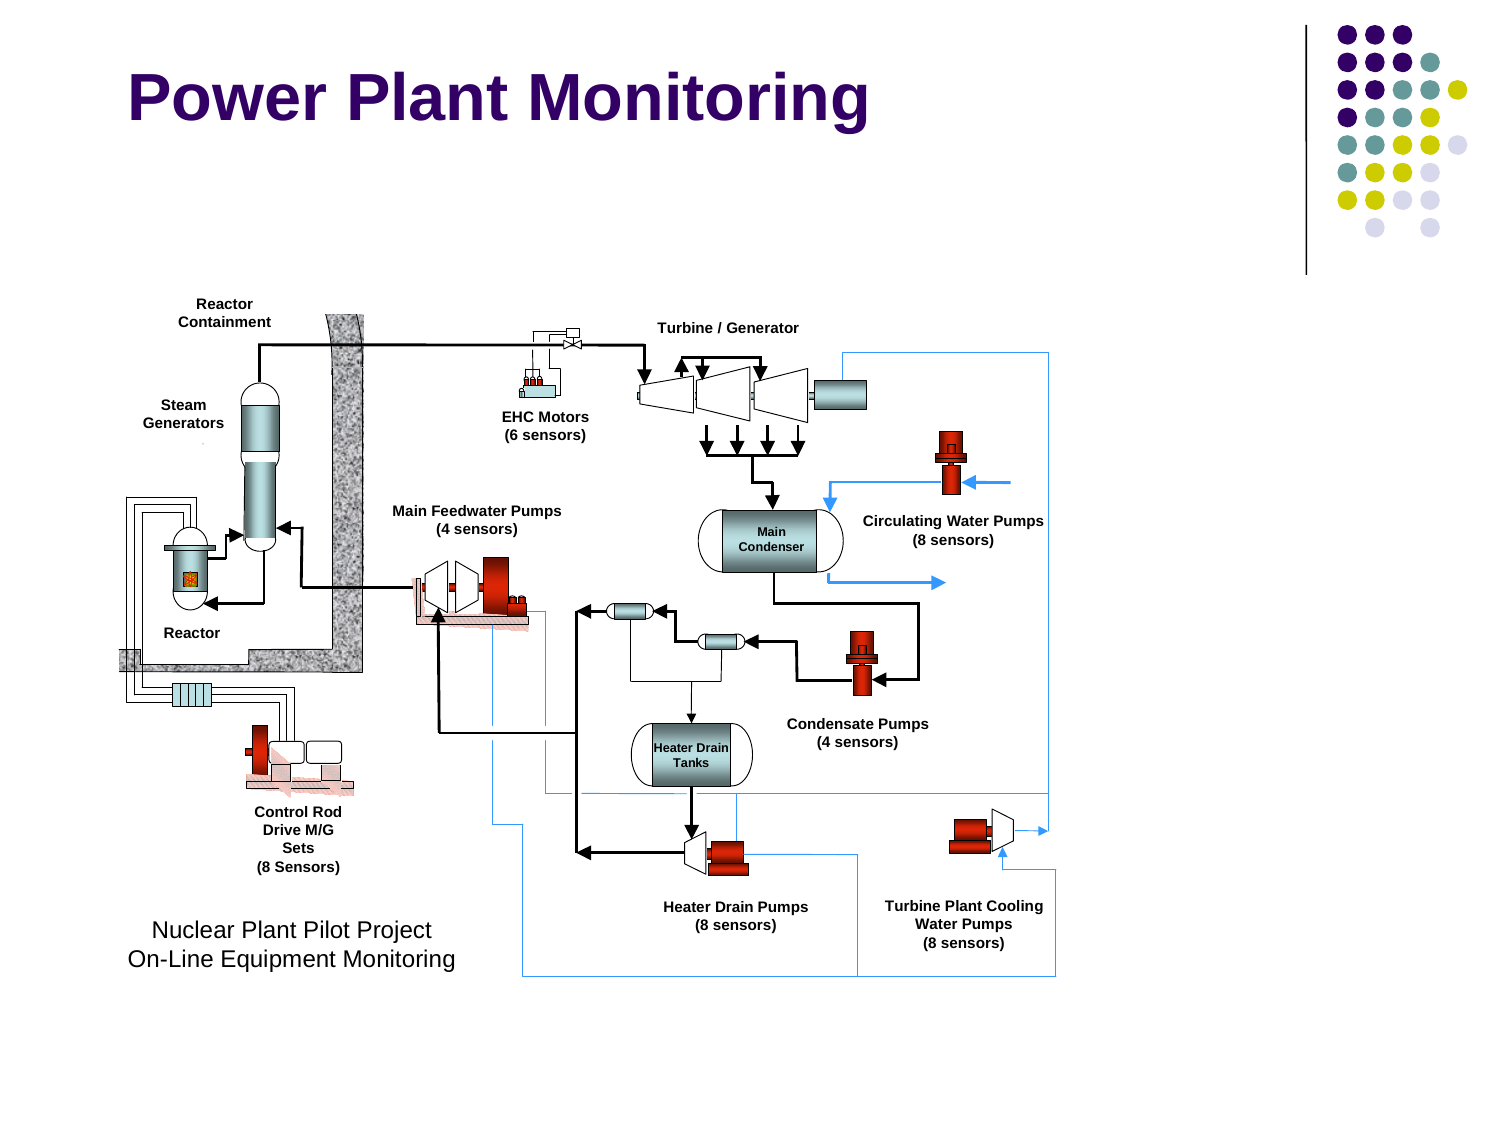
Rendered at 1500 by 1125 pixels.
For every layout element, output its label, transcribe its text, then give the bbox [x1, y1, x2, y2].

picture [89, 268, 1078, 1000]
title Power Plant Monitoring [112, 12, 1171, 176]
